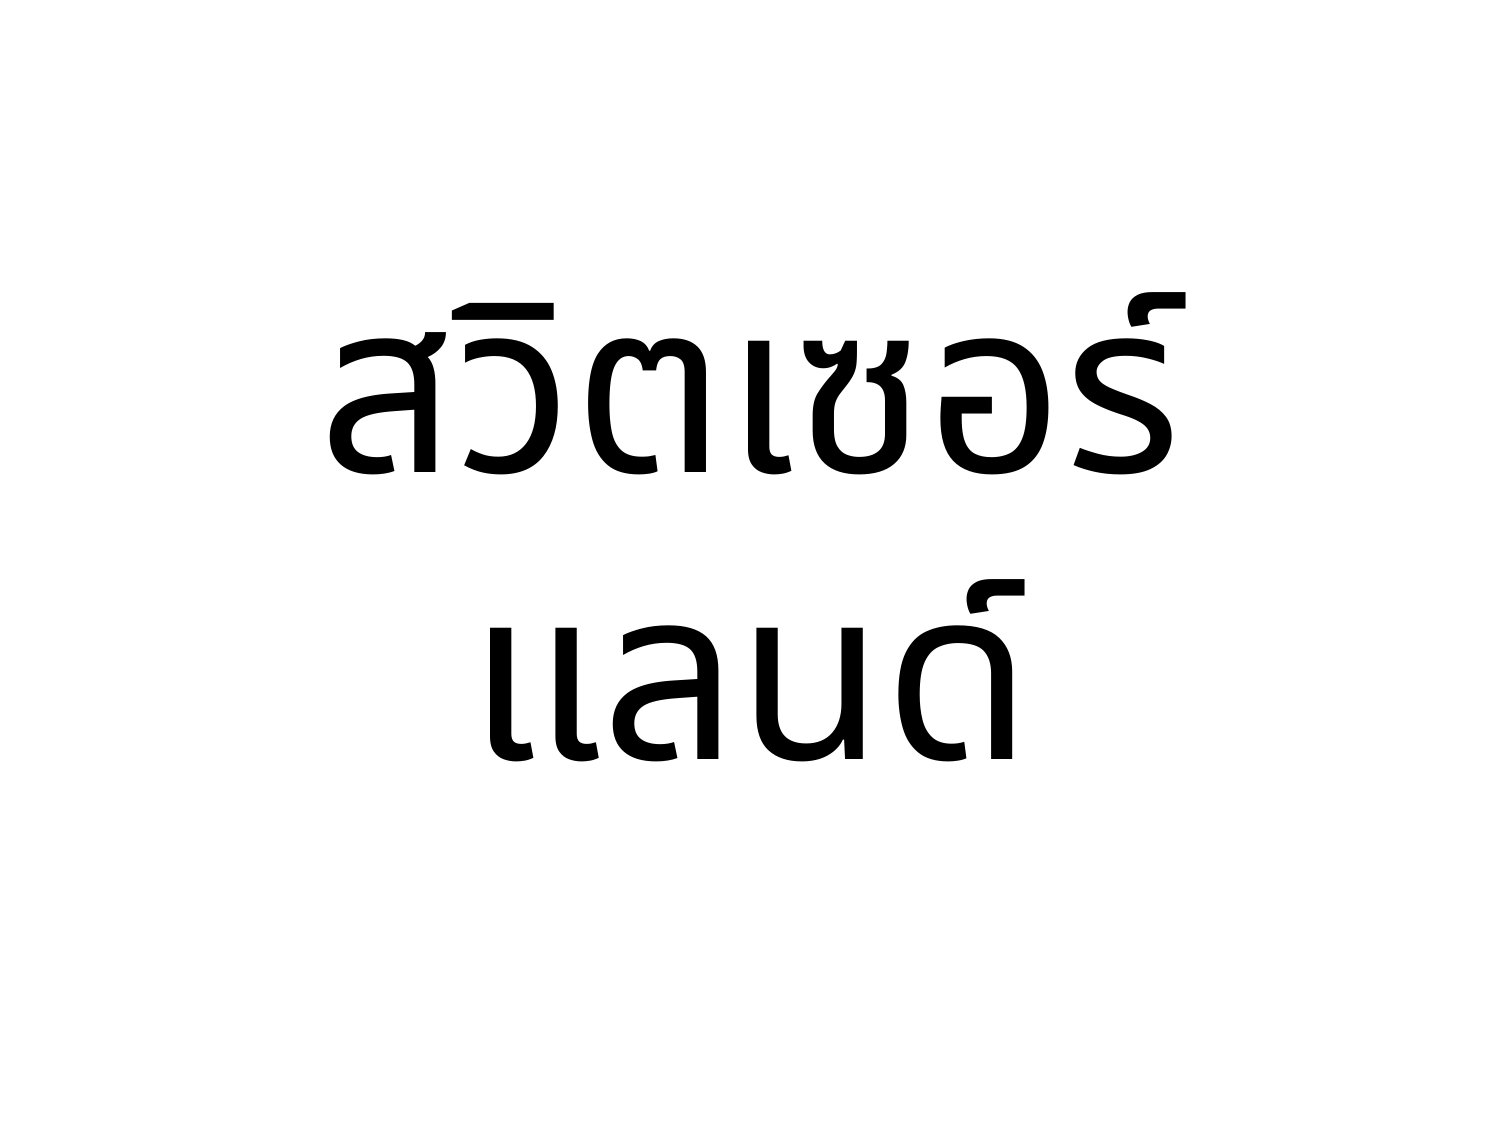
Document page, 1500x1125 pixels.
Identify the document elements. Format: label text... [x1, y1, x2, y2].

title สวิตเซอร์แลนด์ [112, 399, 1388, 642]
